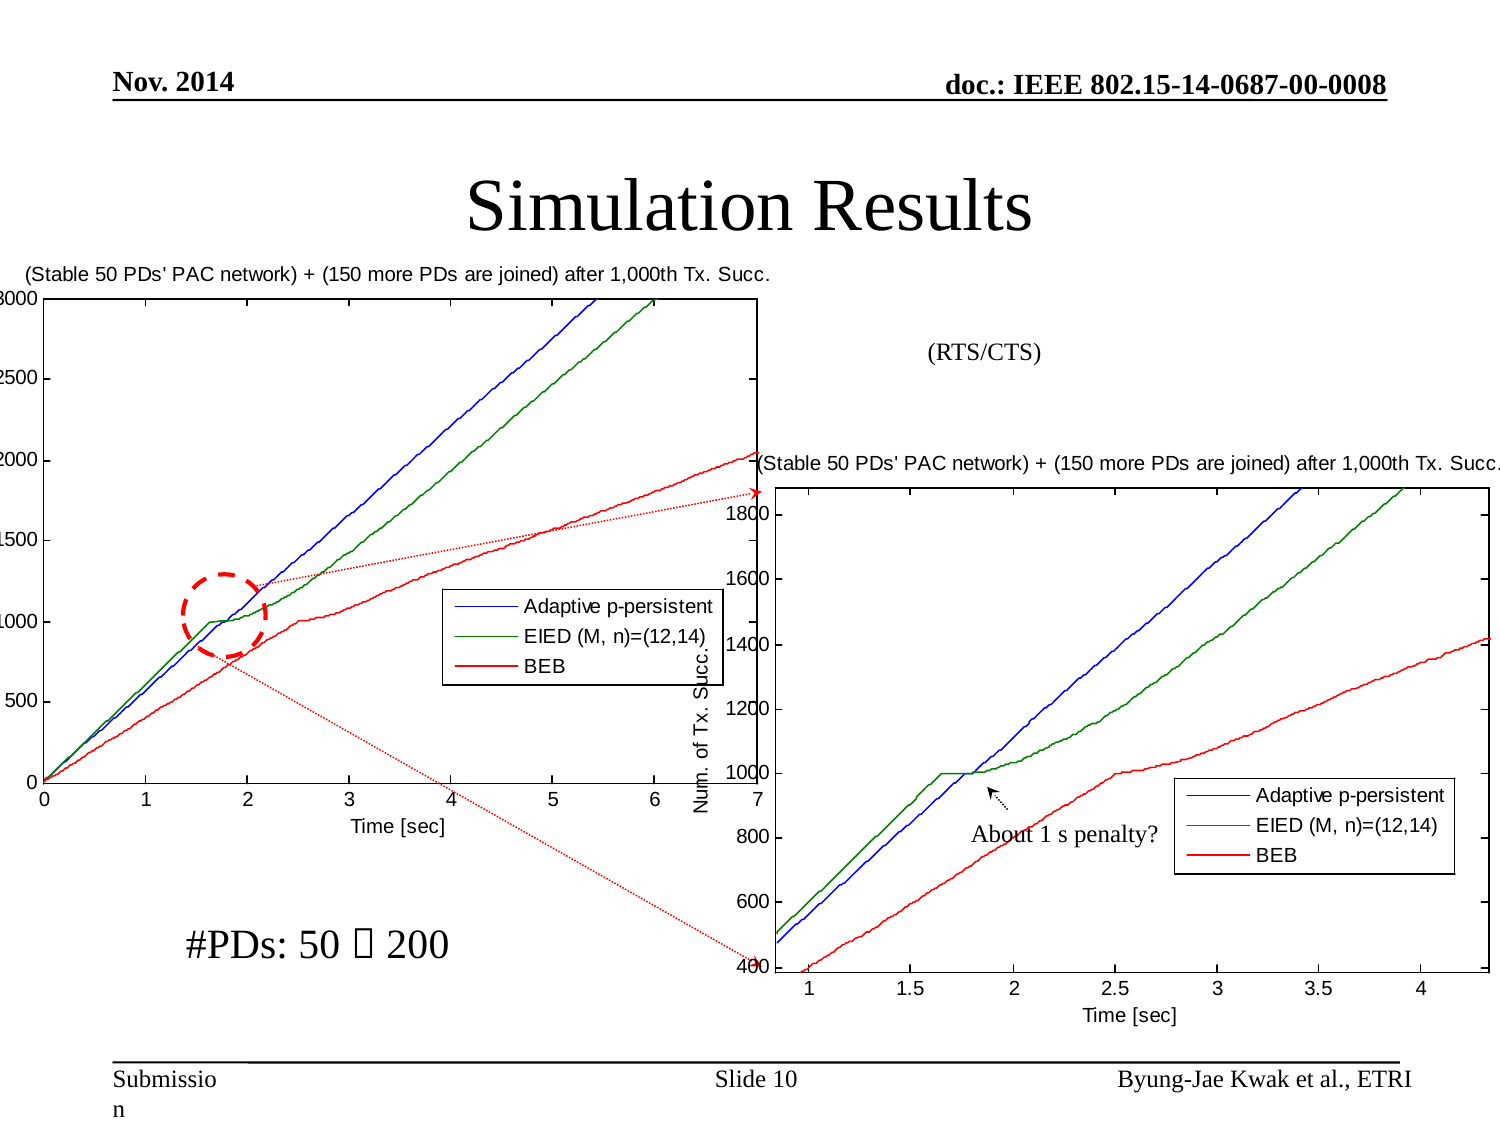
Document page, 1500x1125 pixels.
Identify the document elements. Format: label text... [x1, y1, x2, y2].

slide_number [112, 62, 375, 98]
text_box (RTS/CTS) [912, 328, 1057, 373]
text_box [194, 644, 649, 967]
title Simulation Results [112, 112, 1388, 288]
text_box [986, 786, 1008, 810]
footer Byung-Jae Kwak et al., ETRI [900, 1062, 1413, 1093]
text_box #PDs: 50  200 [171, 885, 562, 975]
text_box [253, 491, 649, 587]
picture [0, 255, 1500, 1039]
slide_number Slide 10 [712, 1062, 800, 1093]
